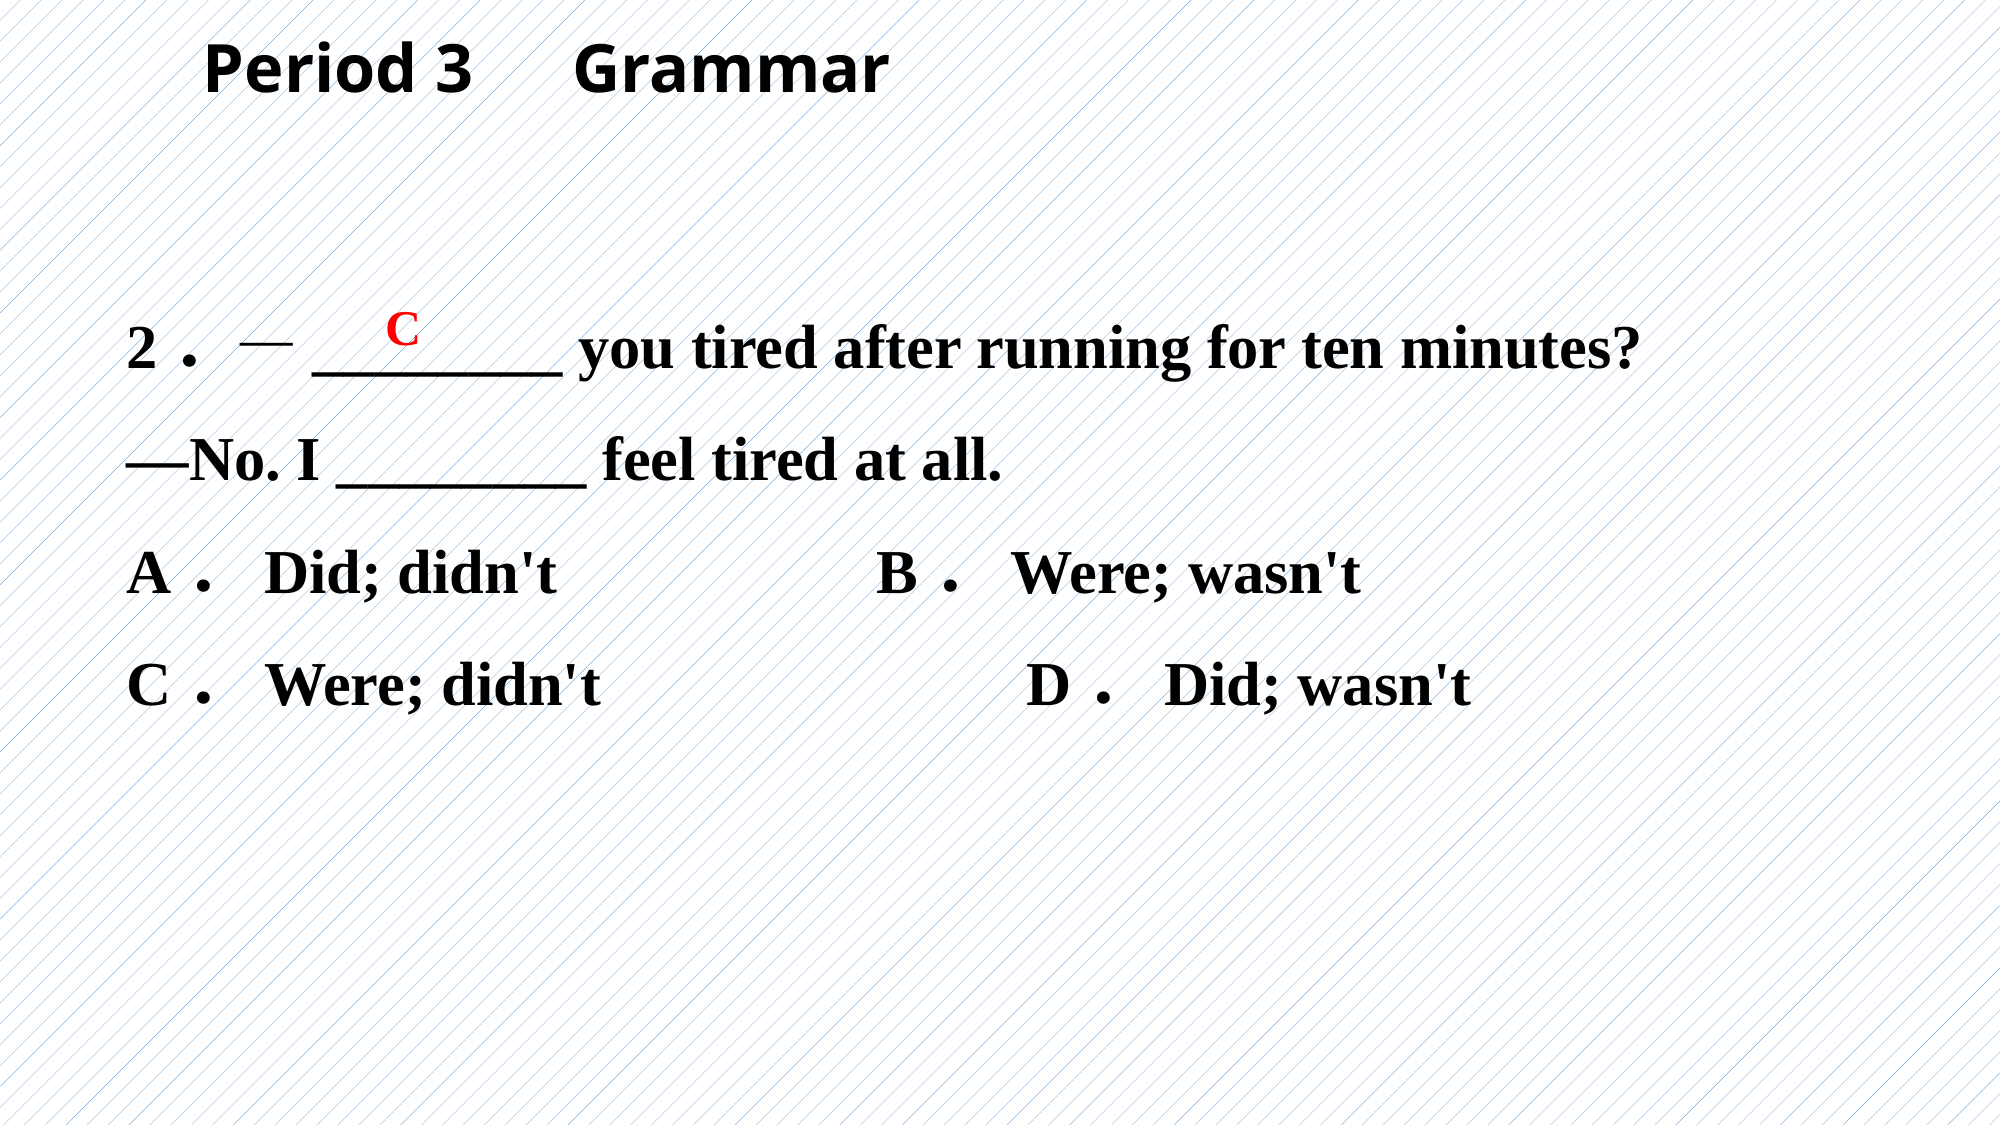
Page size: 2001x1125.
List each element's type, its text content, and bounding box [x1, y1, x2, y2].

text_box C [370, 287, 468, 363]
text_box Period 3 Grammar [187, 18, 906, 114]
text_box 2．—________ you tired after running for ten minutes? —No. I ________ feel tired at all. A．Did; didn't B．Were; wasn't C．Were; didn't D．Did; wasn't [111, 261, 1922, 726]
